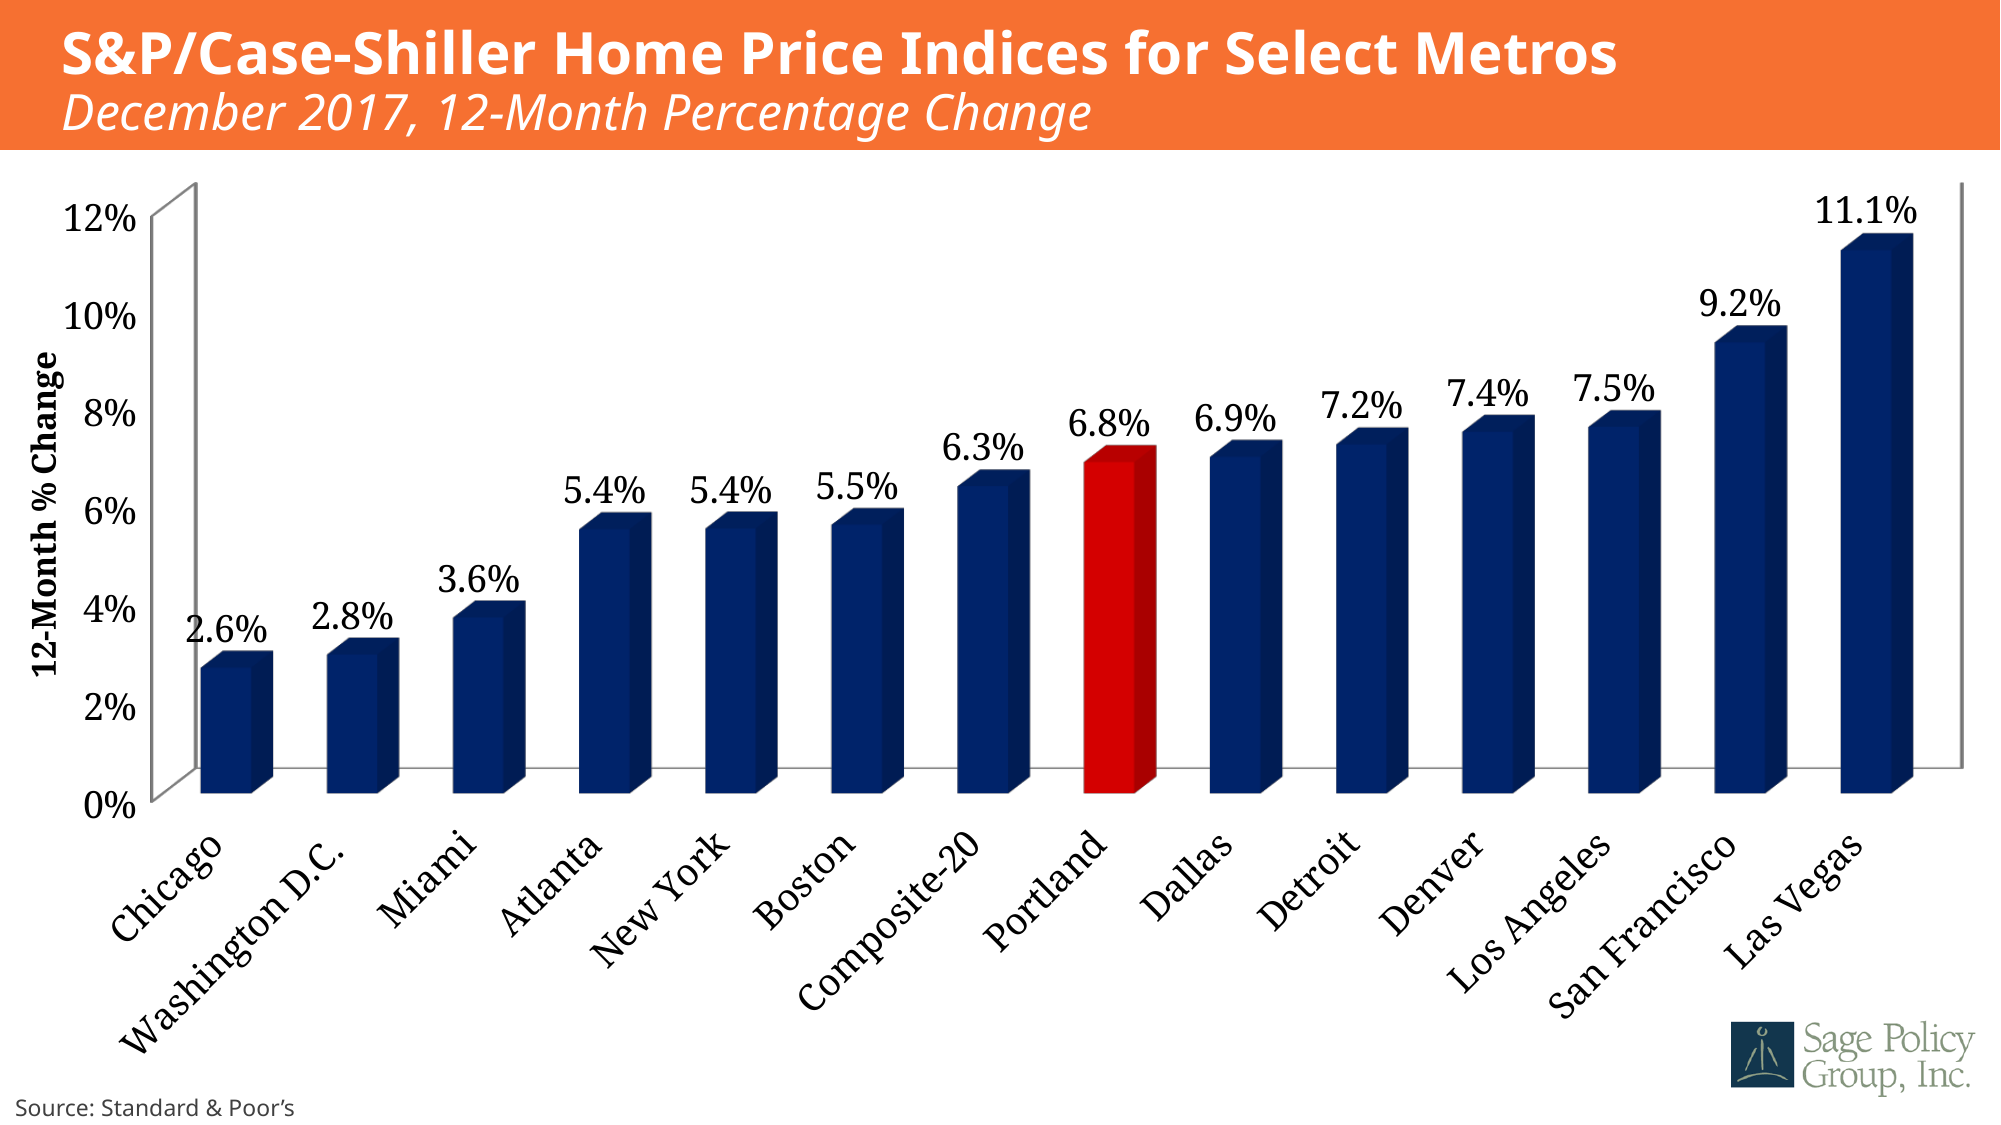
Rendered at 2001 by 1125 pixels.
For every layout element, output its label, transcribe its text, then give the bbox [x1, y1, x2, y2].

list Source: Standard & Poor’s [0, 1088, 860, 1125]
title S&P/Case-Shiller Home Price Indices for Select Metros December 2017, 12-Month Percentage Change [46, 15, 1772, 143]
picture [1722, 1074, 1985, 1106]
chart [8, 143, 1989, 1074]
